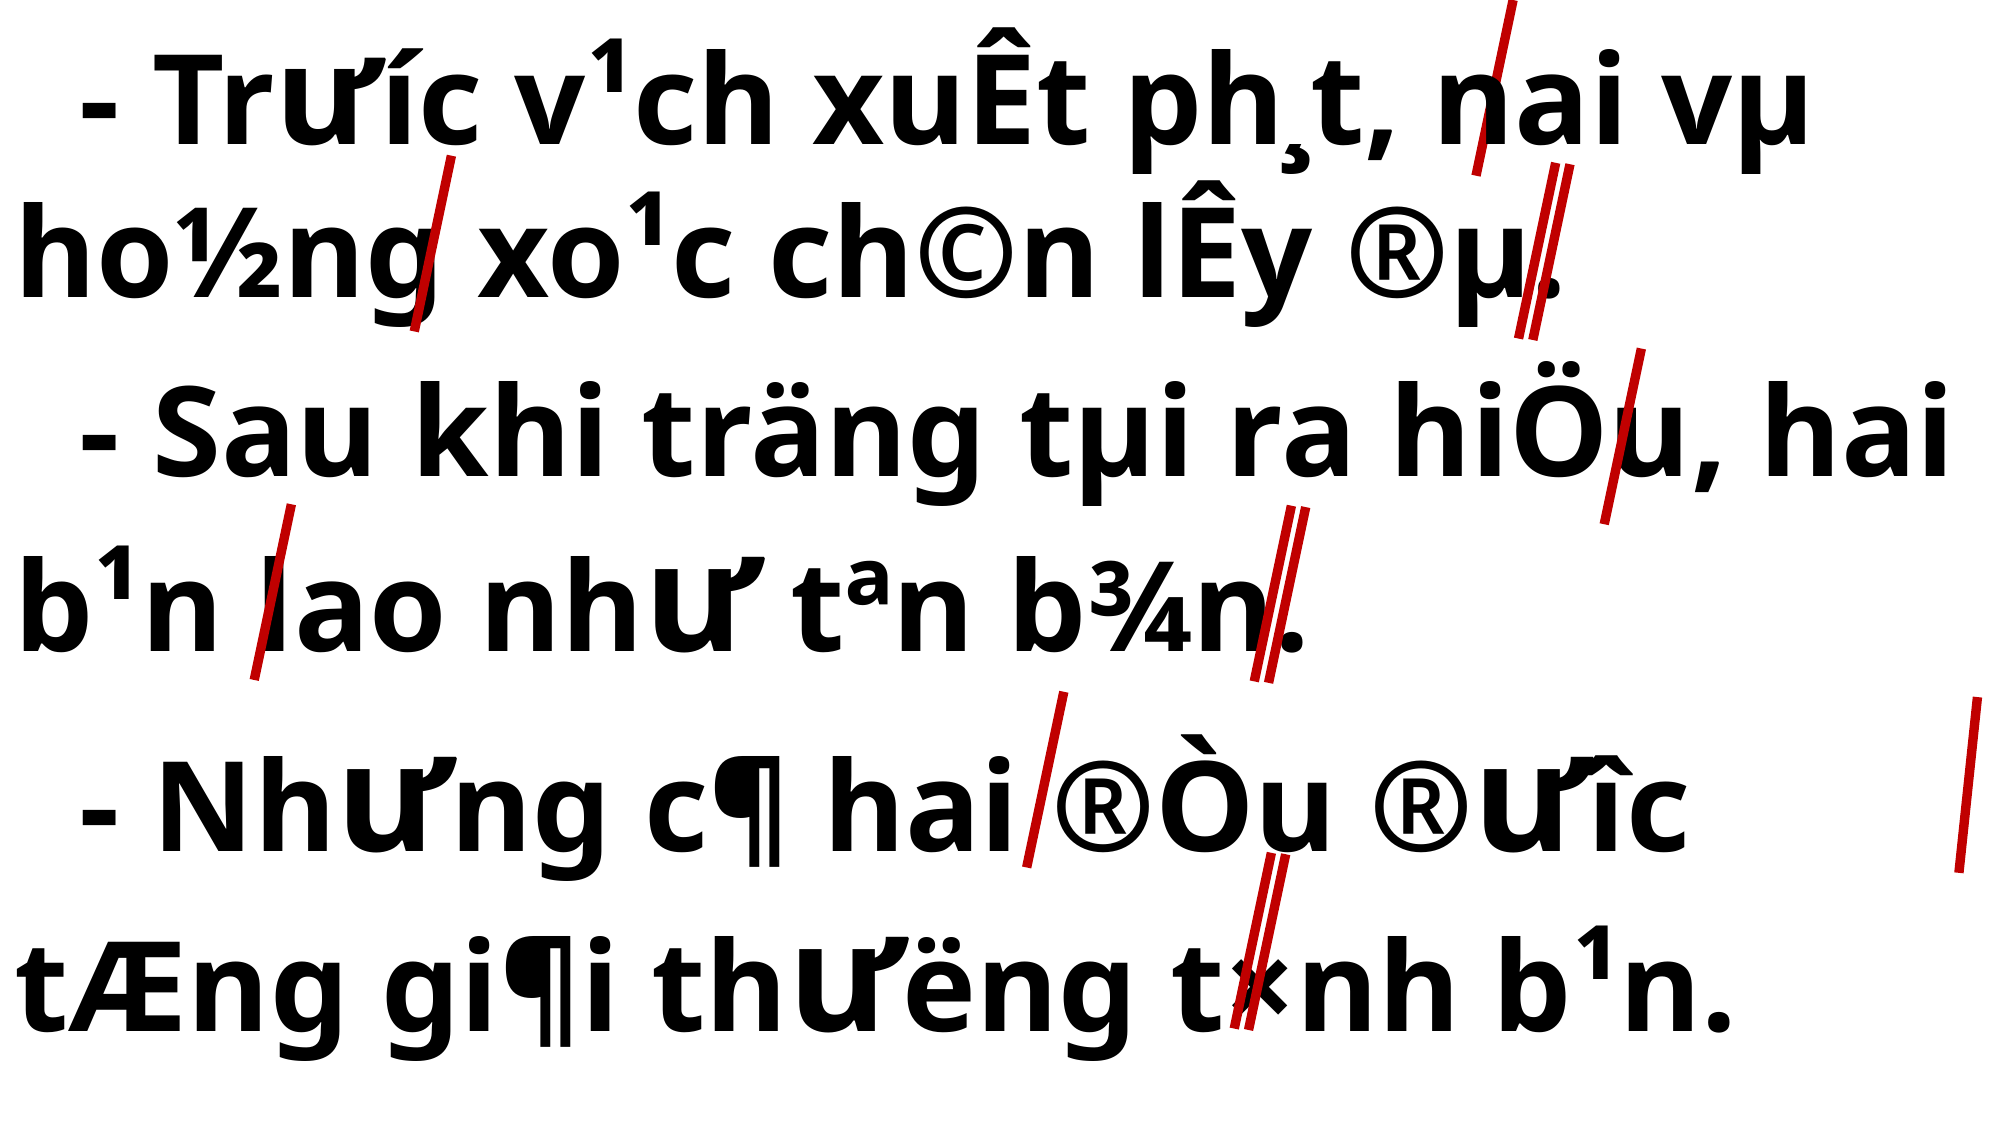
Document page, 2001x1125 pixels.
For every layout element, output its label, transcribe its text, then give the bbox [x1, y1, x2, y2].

text_box - Tr­ưíc v¹ch xuÊt ph¸t, nai vµ ho½ng xo¹c ch©n lÊy ®µ. [0, 0, 2000, 330]
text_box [1958, 697, 1978, 873]
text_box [1254, 505, 1292, 682]
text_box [1248, 854, 1286, 1030]
text_box - Sau khi träng tµi ra hiÖu, hai b¹n lao nh­ư tªn b¾n. [0, 344, 2000, 689]
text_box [1518, 162, 1556, 339]
text_box - Nh­ưng c¶ hai ®Òu ®­ưîc tÆng gi¶i th­ưëng t×nh b¹n. [0, 694, 2000, 1069]
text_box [1604, 348, 1642, 525]
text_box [1268, 507, 1306, 683]
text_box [1234, 852, 1272, 1029]
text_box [1026, 691, 1064, 868]
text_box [254, 504, 292, 680]
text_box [414, 155, 452, 332]
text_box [1475, 0, 1514, 176]
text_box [1532, 164, 1570, 340]
